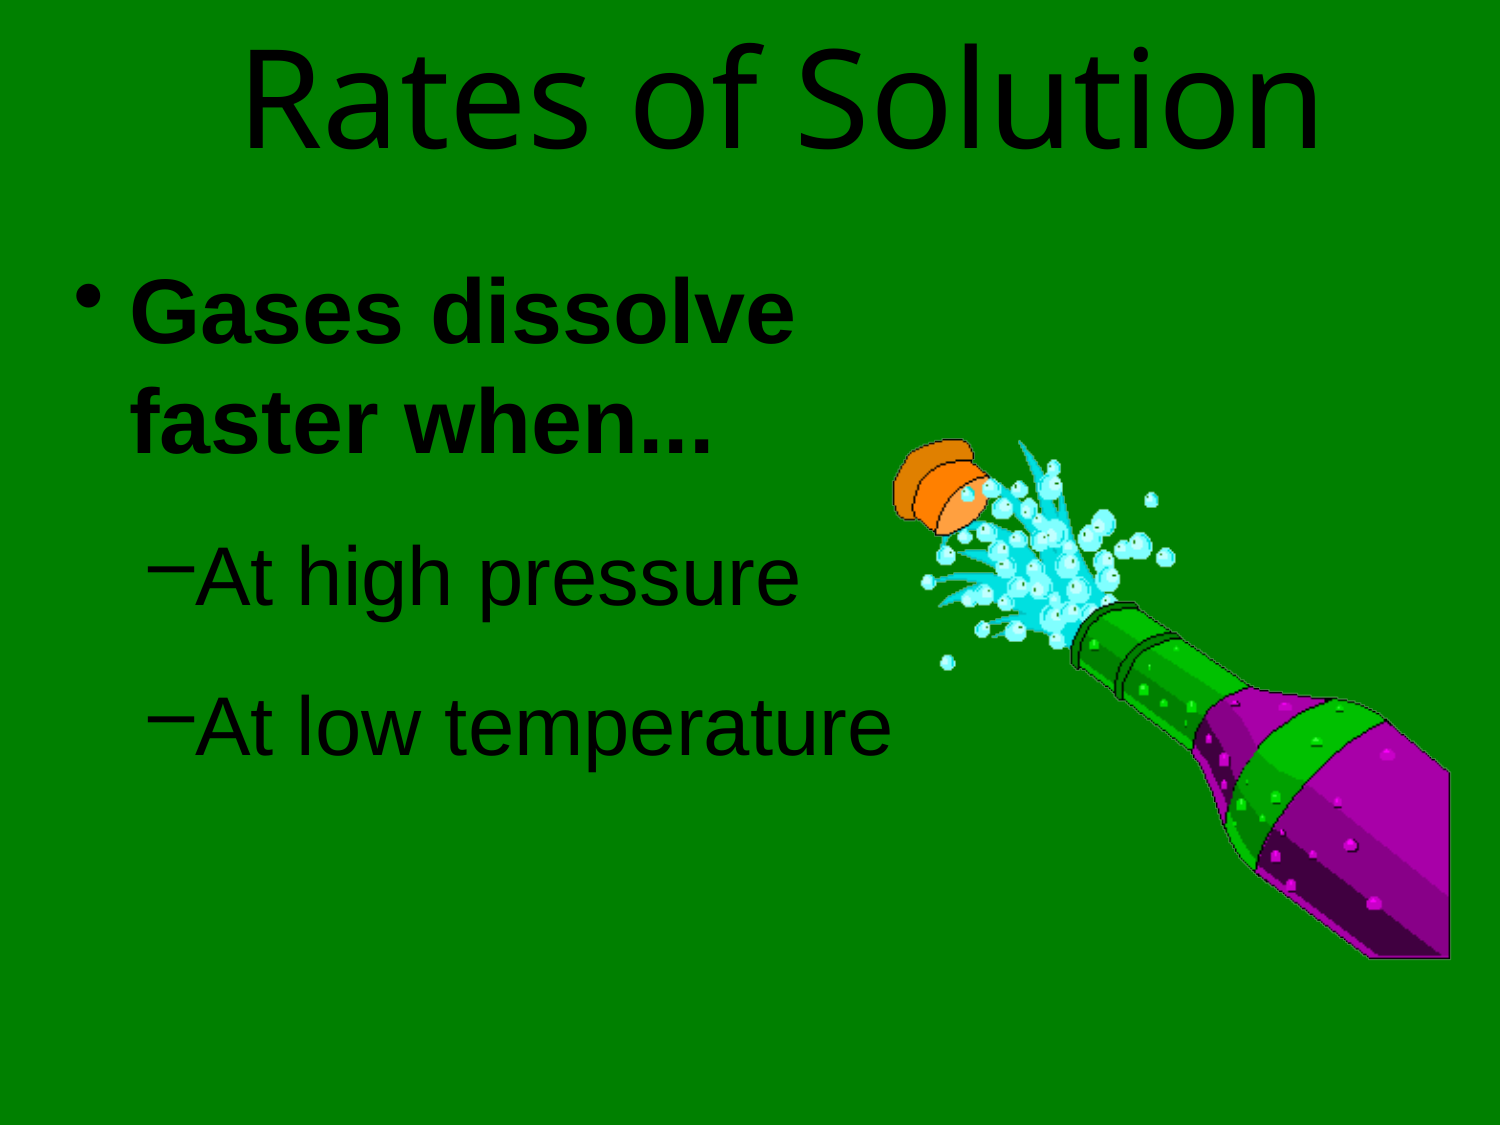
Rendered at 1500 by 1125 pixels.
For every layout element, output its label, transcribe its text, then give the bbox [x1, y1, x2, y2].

title Rates of Solution [107, 0, 1459, 188]
list Gases dissolve faster when... At high pressure At low temperature [58, 243, 935, 1032]
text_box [888, 437, 1454, 962]
